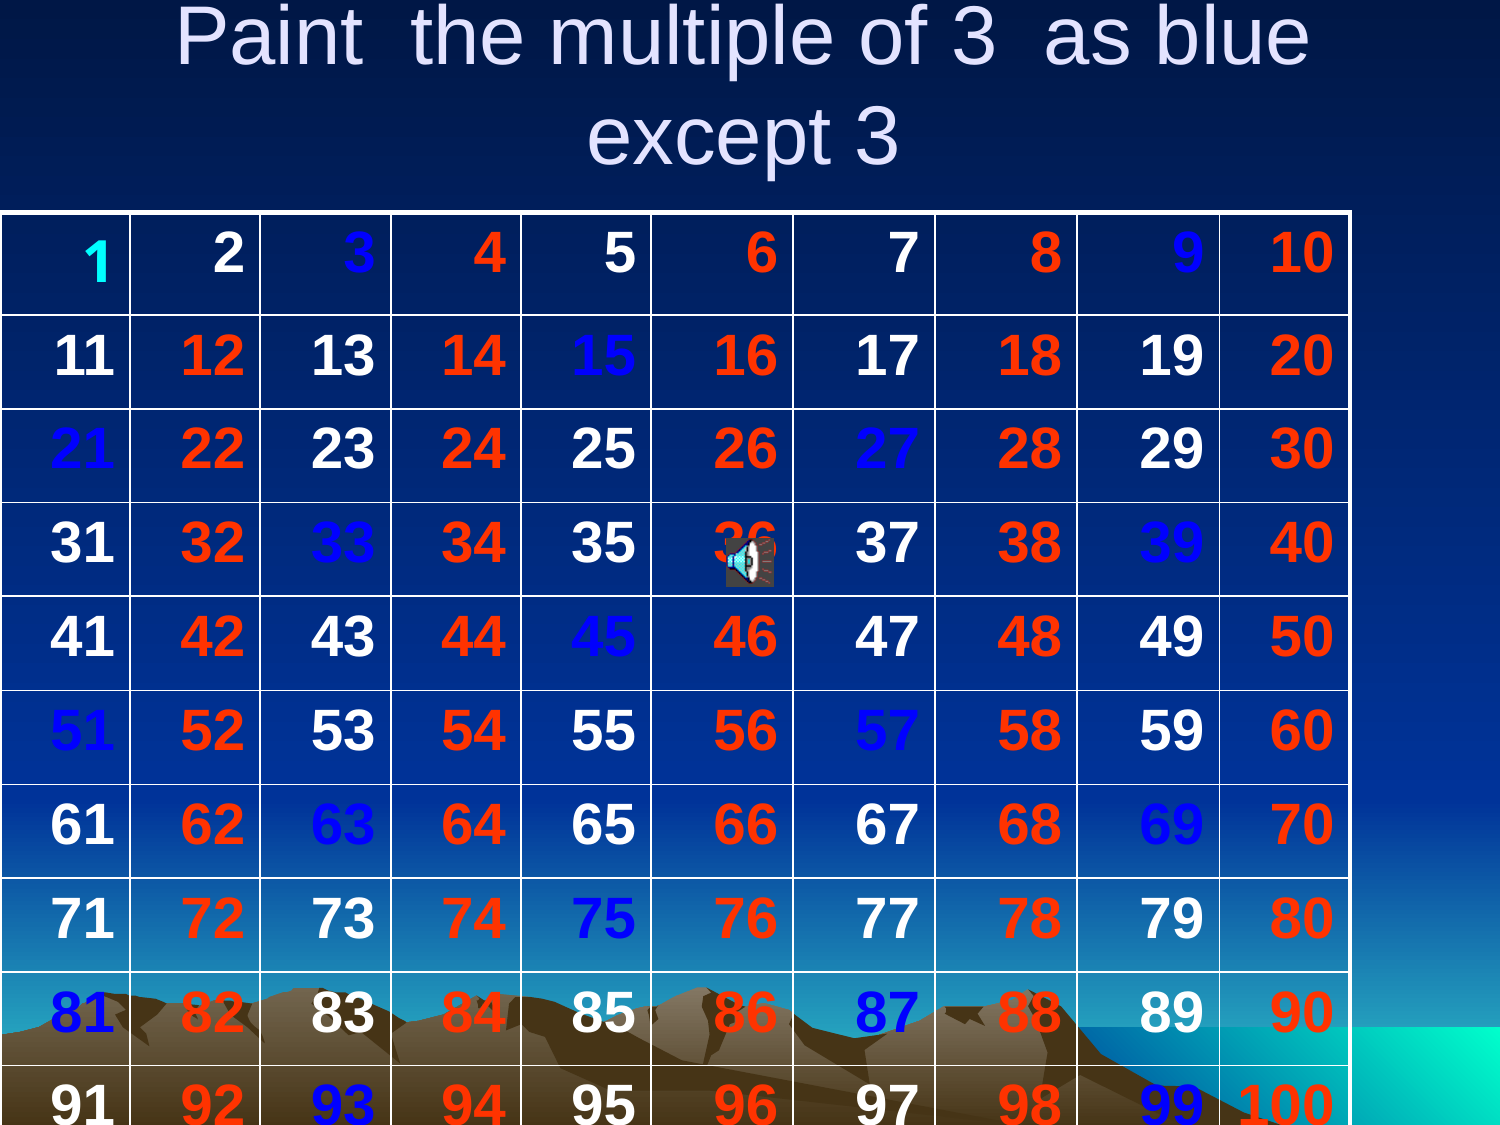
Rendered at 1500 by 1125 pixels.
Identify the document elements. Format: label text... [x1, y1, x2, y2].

table_cell 46 [652, 597, 792, 690]
table_cell 63 [261, 785, 390, 877]
table_cell 42 [131, 597, 259, 690]
table_cell 21 [2, 410, 129, 502]
table_cell 34 [392, 503, 520, 595]
table_cell 95 [522, 1066, 650, 1125]
table_cell 22 [131, 410, 259, 502]
table_cell 17 [794, 316, 934, 408]
table_cell 58 [936, 691, 1076, 784]
table_cell 55 [522, 691, 650, 784]
table_cell 11 [2, 316, 129, 408]
table_cell 70 [1220, 785, 1348, 877]
table_cell 57 [794, 691, 934, 784]
picture [724, 537, 776, 588]
table_cell 91 [2, 1066, 129, 1125]
table_header 2 [131, 215, 259, 314]
table_cell 20 [1220, 316, 1348, 408]
table_cell 86 [652, 973, 792, 1065]
table_header 6 [652, 215, 792, 314]
table_cell 37 [794, 503, 934, 595]
table_cell 39 [1078, 503, 1219, 595]
table_cell 47 [794, 597, 934, 690]
table_cell 80 [1220, 879, 1348, 971]
table_cell 68 [936, 785, 1076, 877]
table_cell 97 [794, 1066, 934, 1125]
table_cell 44 [392, 597, 520, 690]
table_cell 66 [652, 785, 792, 877]
table_cell 89 [1078, 973, 1219, 1065]
table_cell 19 [1078, 316, 1219, 408]
table_cell 50 [1220, 597, 1348, 690]
table_cell 18 [936, 316, 1076, 408]
table_cell 99 [1078, 1066, 1219, 1125]
table_cell 14 [392, 316, 520, 408]
table_cell 92 [131, 1066, 259, 1125]
table_cell 48 [936, 597, 1076, 690]
table_cell 90 [1220, 973, 1348, 1065]
title Paint the multiple of 3 as blue except 3 [87, 0, 1401, 163]
table_cell 84 [392, 973, 520, 1065]
table_cell 23 [261, 410, 390, 502]
table_cell 33 [261, 503, 390, 595]
table_cell 94 [392, 1066, 520, 1125]
table_header 1 [2, 215, 129, 314]
table_cell 88 [936, 973, 1076, 1065]
table_cell 13 [261, 316, 390, 408]
table_cell 75 [522, 879, 650, 971]
table_header 8 [936, 215, 1076, 314]
table_cell 73 [261, 879, 390, 971]
table_cell 12 [131, 316, 259, 408]
table_cell 83 [261, 973, 390, 1065]
table_cell 69 [1078, 785, 1219, 877]
table_cell 49 [1078, 597, 1219, 690]
table_cell 59 [1078, 691, 1219, 784]
table_cell 74 [392, 879, 520, 971]
table_cell 64 [392, 785, 520, 877]
table_cell 16 [652, 316, 792, 408]
table_cell 93 [261, 1066, 390, 1125]
table_cell 35 [522, 503, 650, 595]
table_cell 77 [794, 879, 934, 971]
table_cell 78 [936, 879, 1076, 971]
table_header 3 [261, 215, 390, 314]
table_header 4 [392, 215, 520, 314]
table_cell 29 [1078, 410, 1219, 502]
table_cell 25 [522, 410, 650, 502]
table_cell 81 [2, 973, 129, 1065]
table_cell 72 [131, 879, 259, 971]
table_cell 100 [1220, 1066, 1348, 1125]
table_header 5 [522, 215, 650, 314]
table_cell 15 [522, 316, 650, 408]
table_cell 62 [131, 785, 259, 877]
table_cell 28 [936, 410, 1076, 502]
table_header 7 [794, 215, 934, 314]
table_cell 53 [261, 691, 390, 784]
table_cell 43 [261, 597, 390, 690]
table_cell 27 [794, 410, 934, 502]
table_cell 82 [131, 973, 259, 1065]
table_cell 30 [1220, 410, 1348, 502]
table_cell 76 [652, 879, 792, 971]
table_cell 61 [2, 785, 129, 877]
table_header 9 [1078, 215, 1219, 314]
table_cell 40 [1220, 503, 1348, 595]
table_cell 45 [522, 597, 650, 690]
table_header 10 [1220, 215, 1348, 314]
table_cell 67 [794, 785, 934, 877]
table_cell 31 [2, 503, 129, 595]
table_cell 65 [522, 785, 650, 877]
table_cell 54 [392, 691, 520, 784]
table_cell 56 [652, 691, 792, 784]
table_cell 32 [131, 503, 259, 595]
table_cell 26 [652, 410, 792, 502]
table_cell 51 [2, 691, 129, 784]
table_cell 36 [652, 503, 792, 595]
table_cell 79 [1078, 879, 1219, 971]
table_cell 98 [936, 1066, 1076, 1125]
table_cell 52 [131, 691, 259, 784]
table_cell 96 [652, 1066, 792, 1125]
table_cell 41 [2, 597, 129, 690]
table_cell 85 [522, 973, 650, 1065]
table_cell 24 [392, 410, 520, 502]
table_cell 87 [794, 973, 934, 1065]
table_cell 38 [936, 503, 1076, 595]
table_cell 71 [2, 879, 129, 971]
table_cell 60 [1220, 691, 1348, 784]
